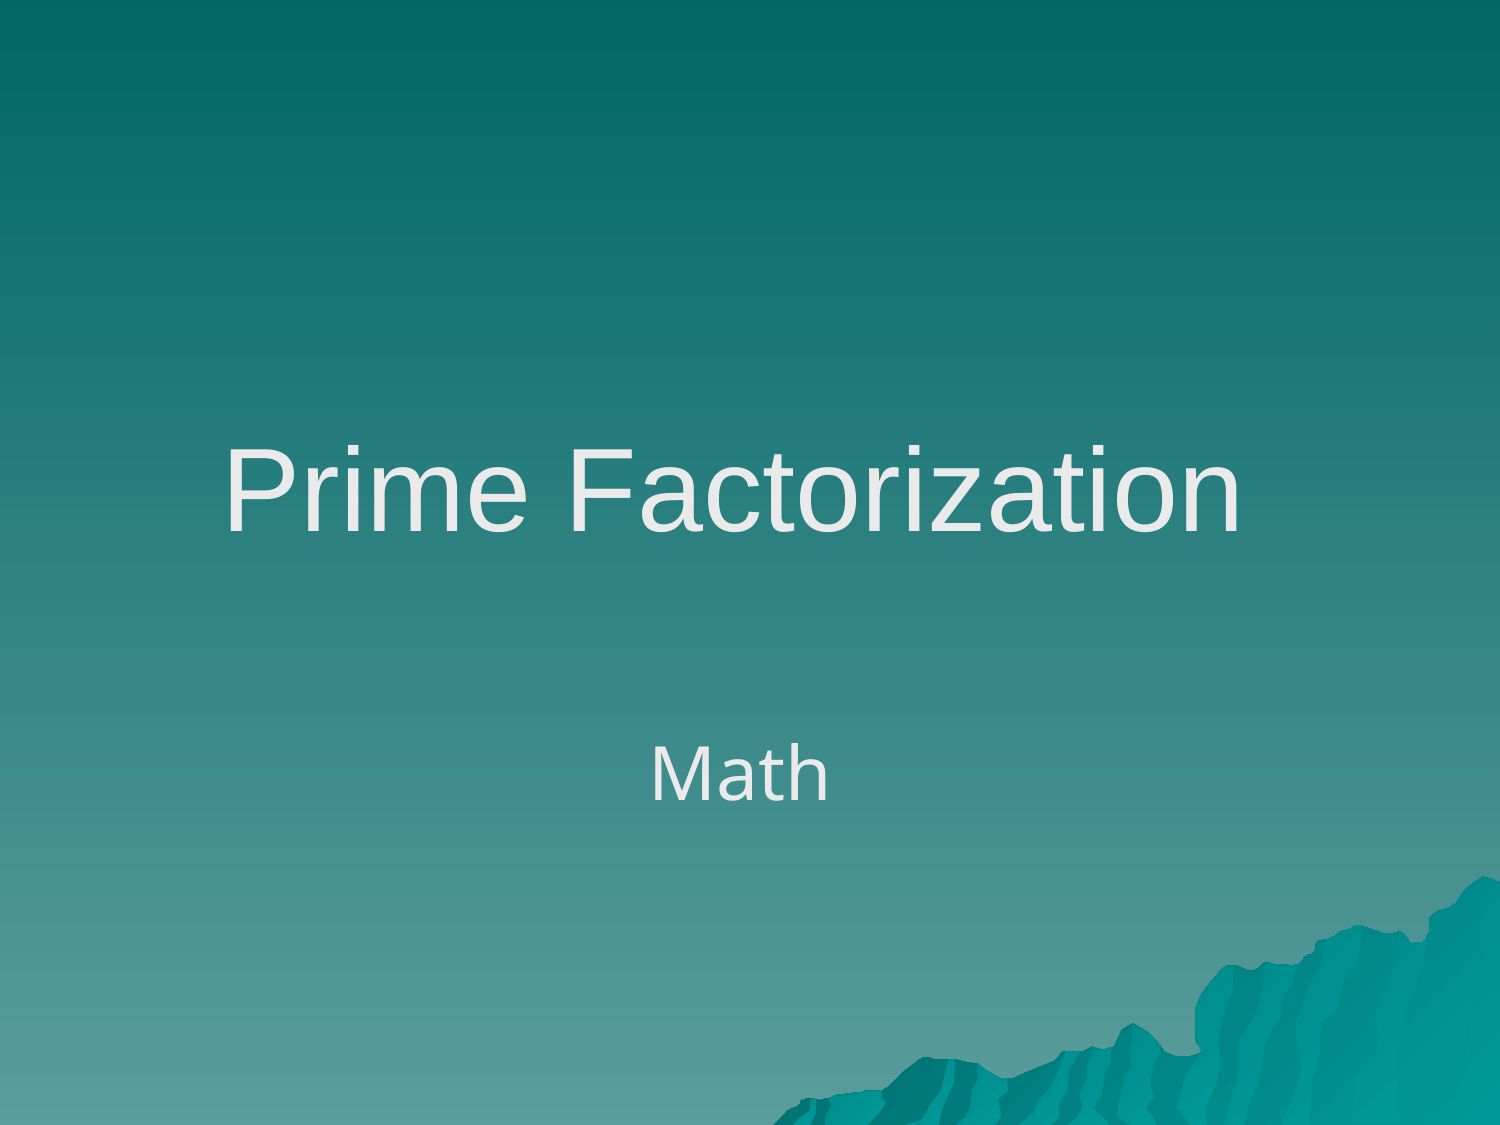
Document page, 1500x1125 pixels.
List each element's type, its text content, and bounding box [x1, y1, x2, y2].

title Prime Factorization [112, 262, 1388, 563]
subtitle Math [225, 612, 1275, 900]
